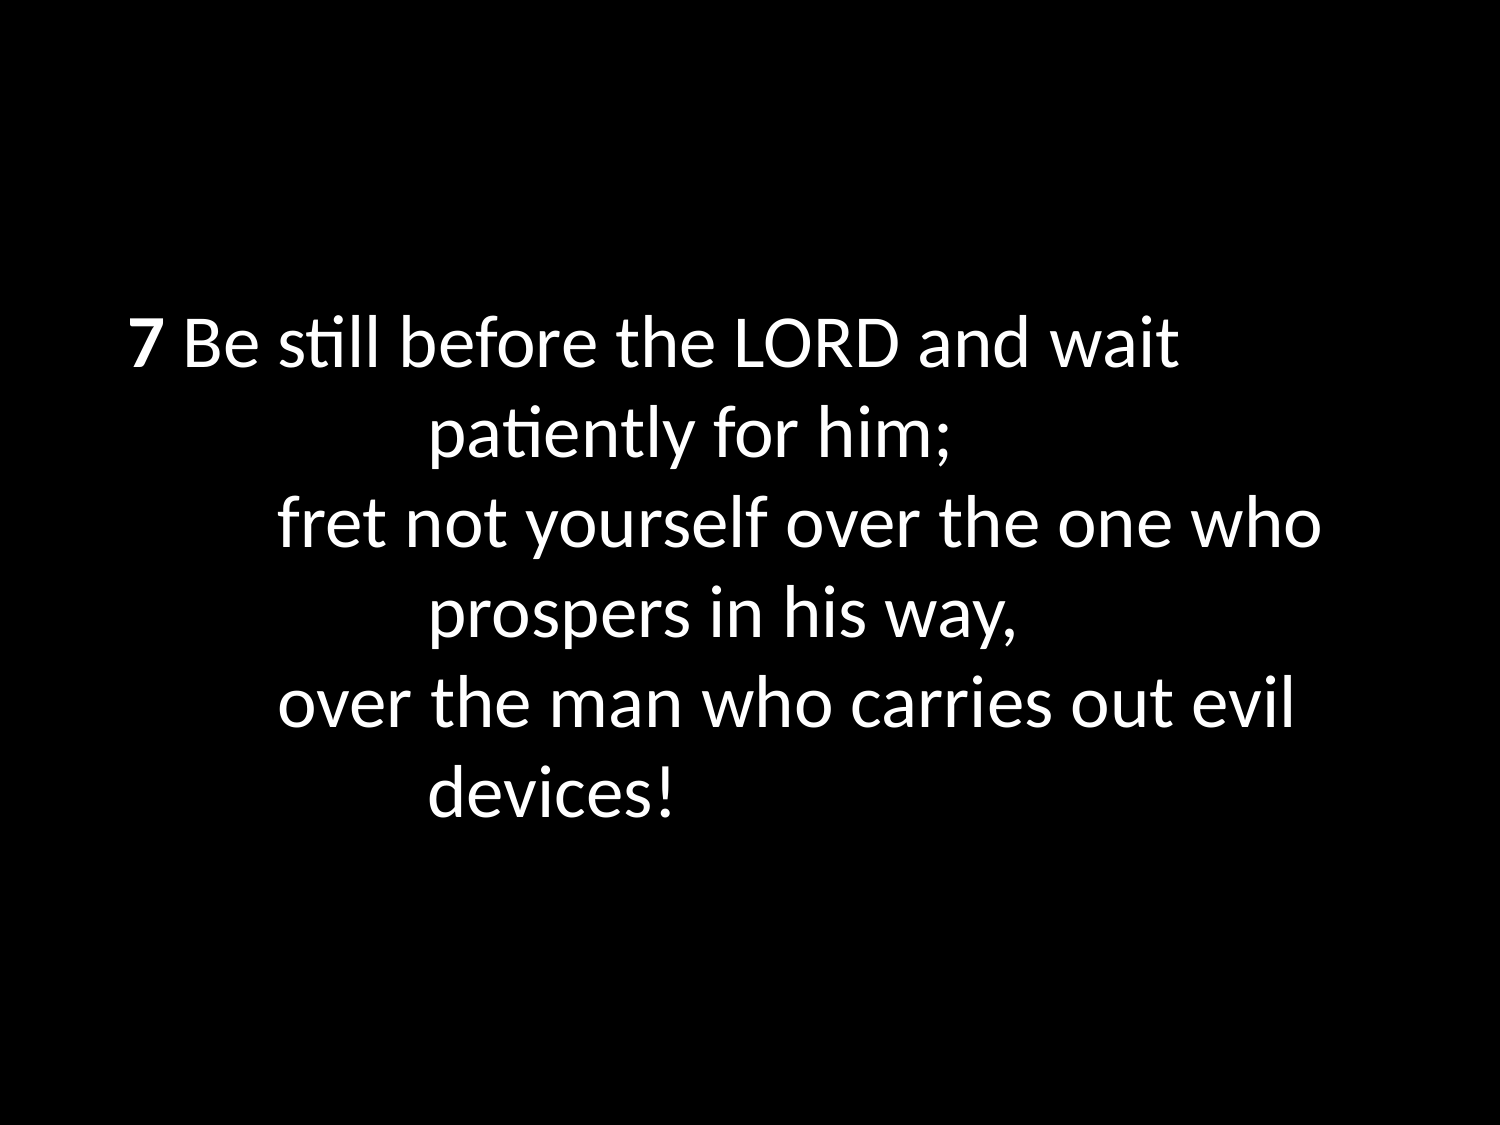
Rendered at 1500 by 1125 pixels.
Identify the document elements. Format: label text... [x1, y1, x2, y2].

title 7 Be still before the LORD and wait patiently for him; fret not yourself over the one who prospers in his way, over the man who carries out evil devices! [112, 0, 1388, 1125]
